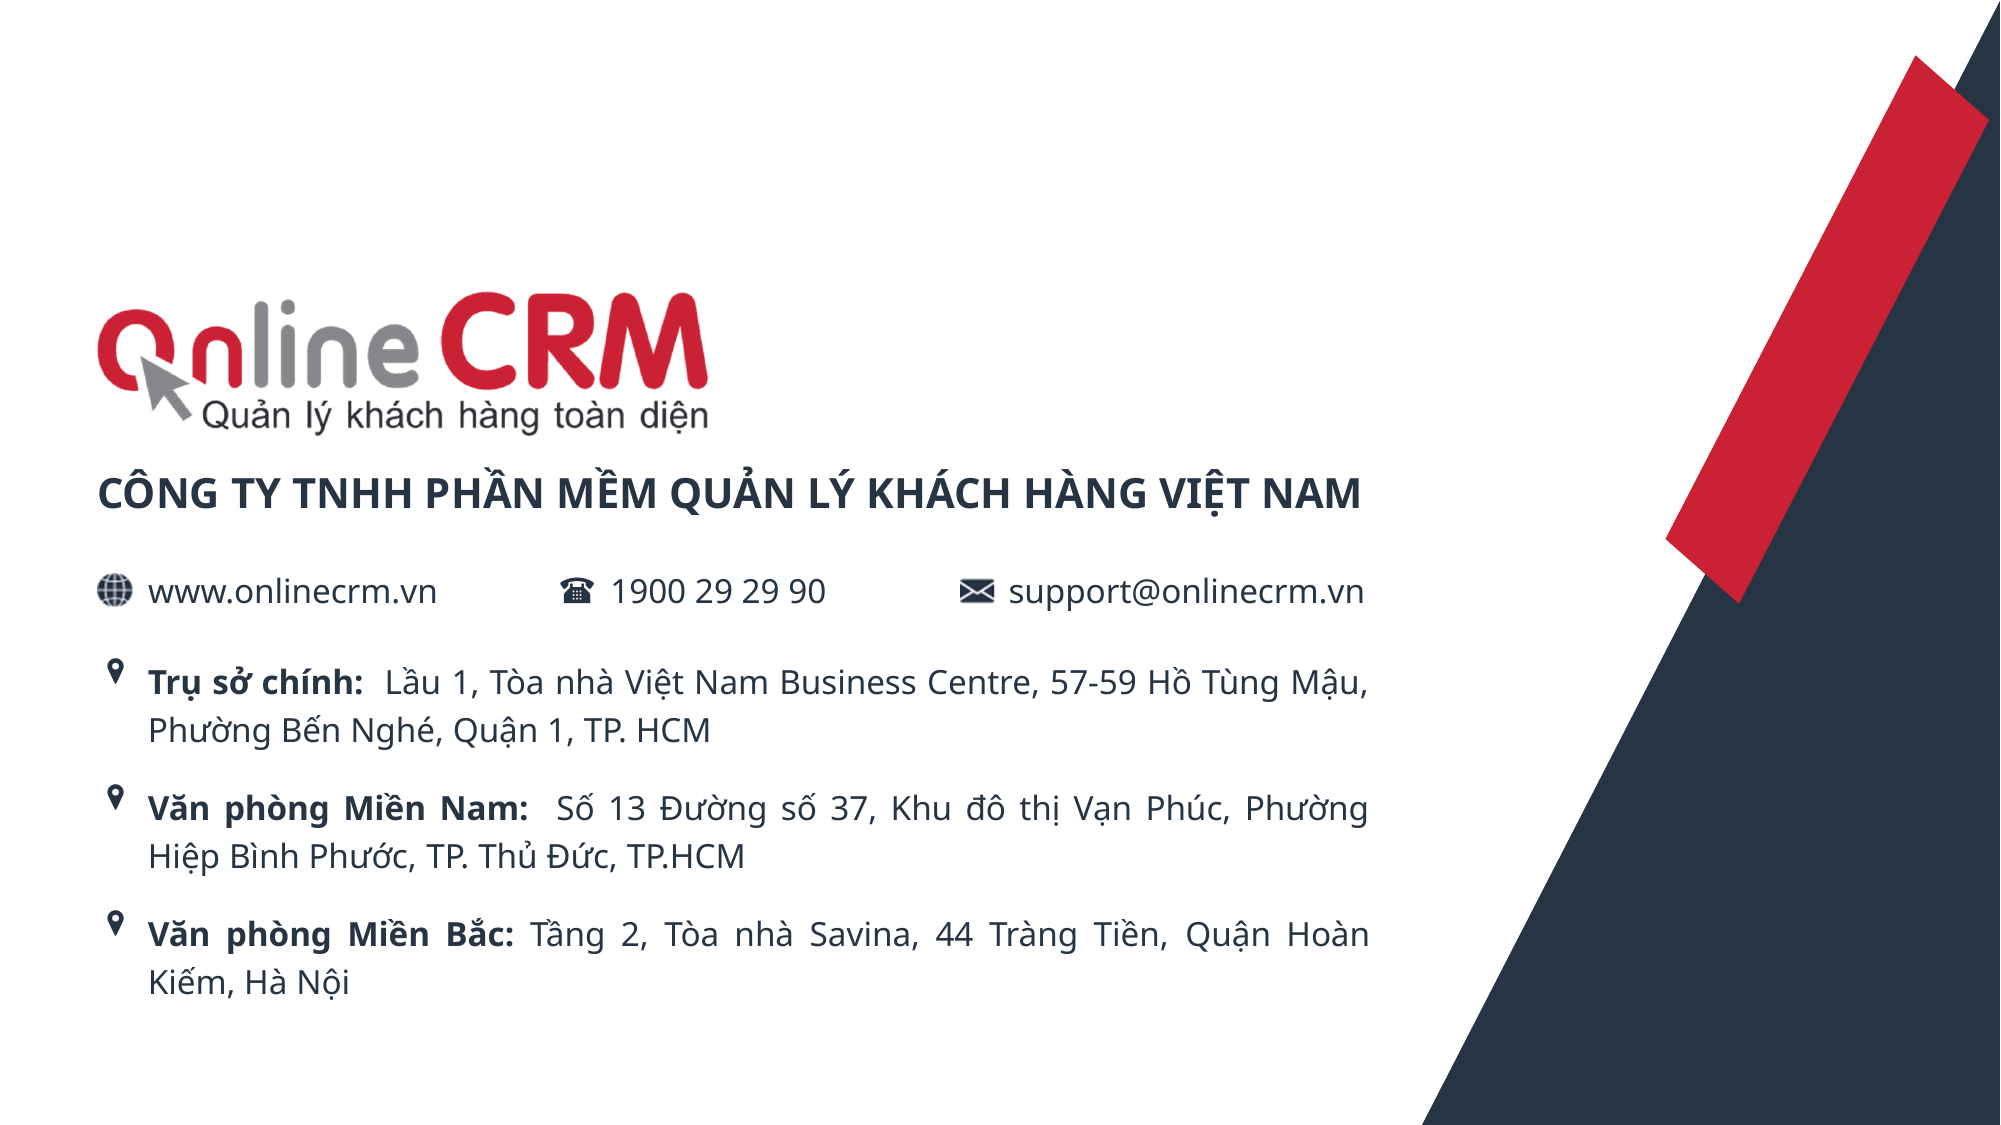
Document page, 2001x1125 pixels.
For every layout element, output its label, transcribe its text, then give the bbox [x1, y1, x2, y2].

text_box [97, 562, 454, 619]
text_box [0, 0, 1351, 443]
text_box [97, 771, 1386, 881]
picture [82, 287, 722, 445]
text_box [1420, 0, 2000, 1125]
text_box CÔNG TY TNHH PHẦN MỀM QUẢN LÝ KHÁCH HÀNG VIỆT NAM [82, 459, 1518, 525]
text_box [1664, 53, 1991, 606]
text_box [97, 645, 1386, 755]
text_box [960, 562, 1386, 619]
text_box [556, 562, 859, 619]
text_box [97, 897, 1386, 1007]
